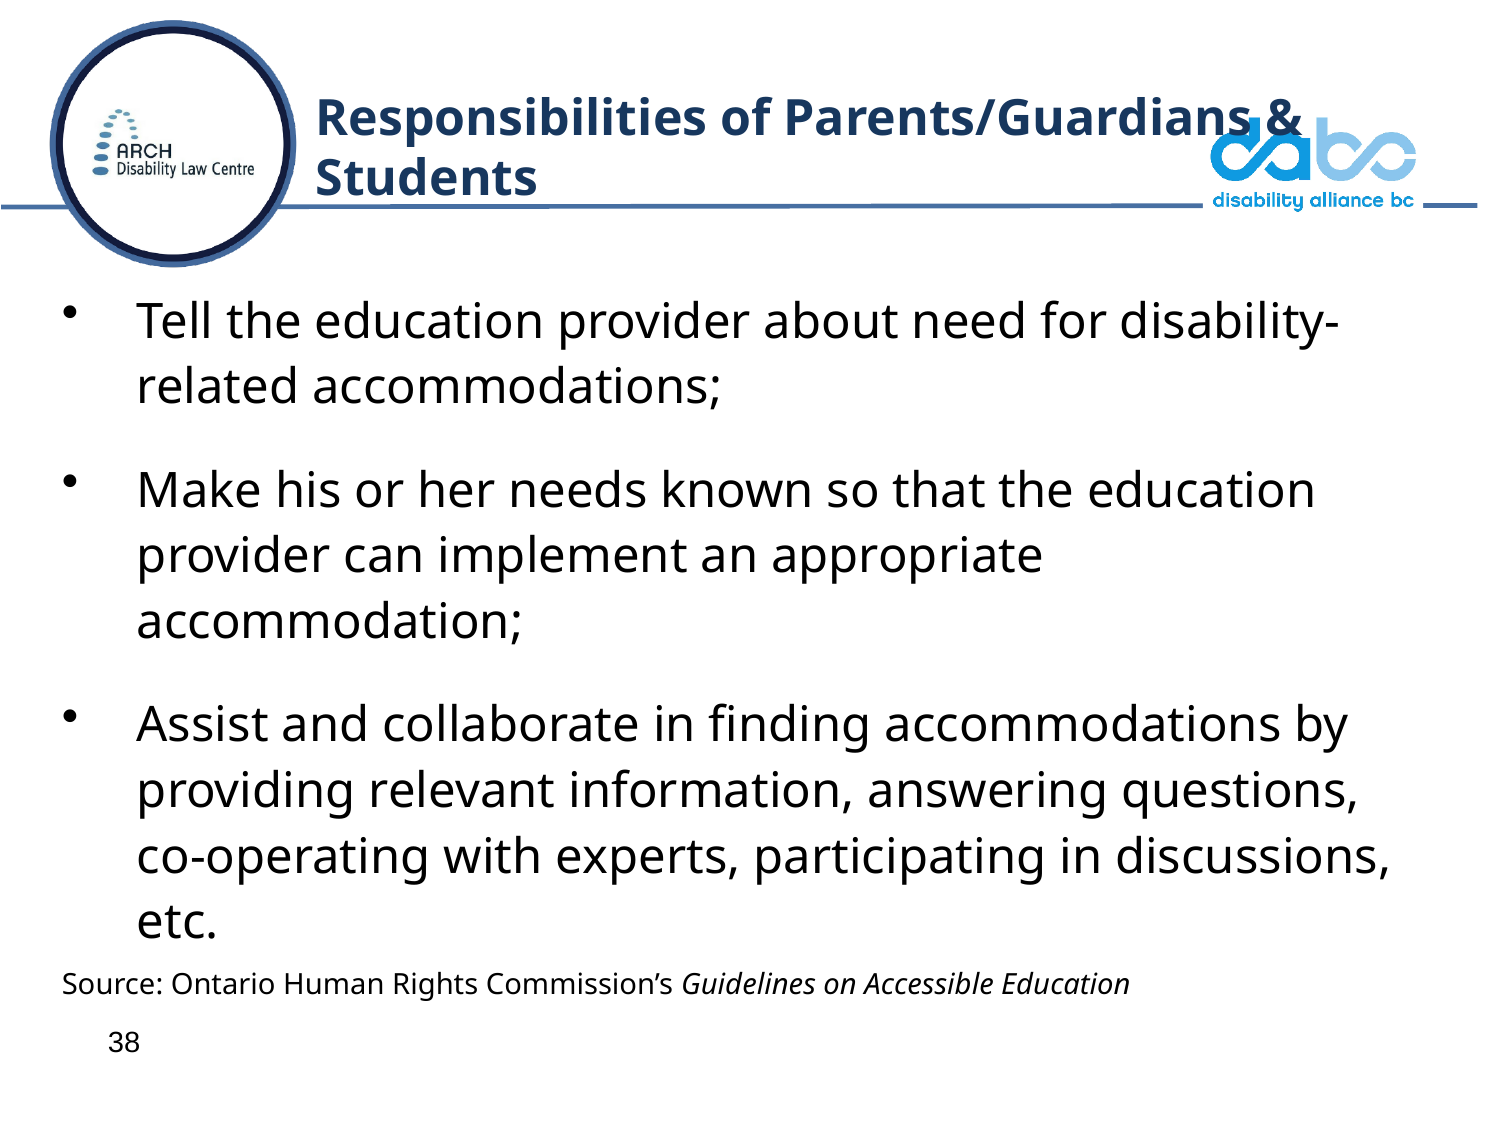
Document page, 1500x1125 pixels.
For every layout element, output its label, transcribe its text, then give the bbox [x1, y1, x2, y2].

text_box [0, 12, 1478, 272]
slide_number 38 [92, 1015, 443, 1094]
picture [1202, 99, 1424, 232]
text_box Tell the education provider about need for disability-related accommodations; Make his or her needs known so that the education provider can implement an appropriate accommodation; Assist and collaborate in finding accommodations by providing relevant information, answering questions, co-operating with experts, participating in discussions, etc. Source: Ontario Human Rights Commission’s Guidelines on Accessible Education [47, 279, 1447, 1008]
